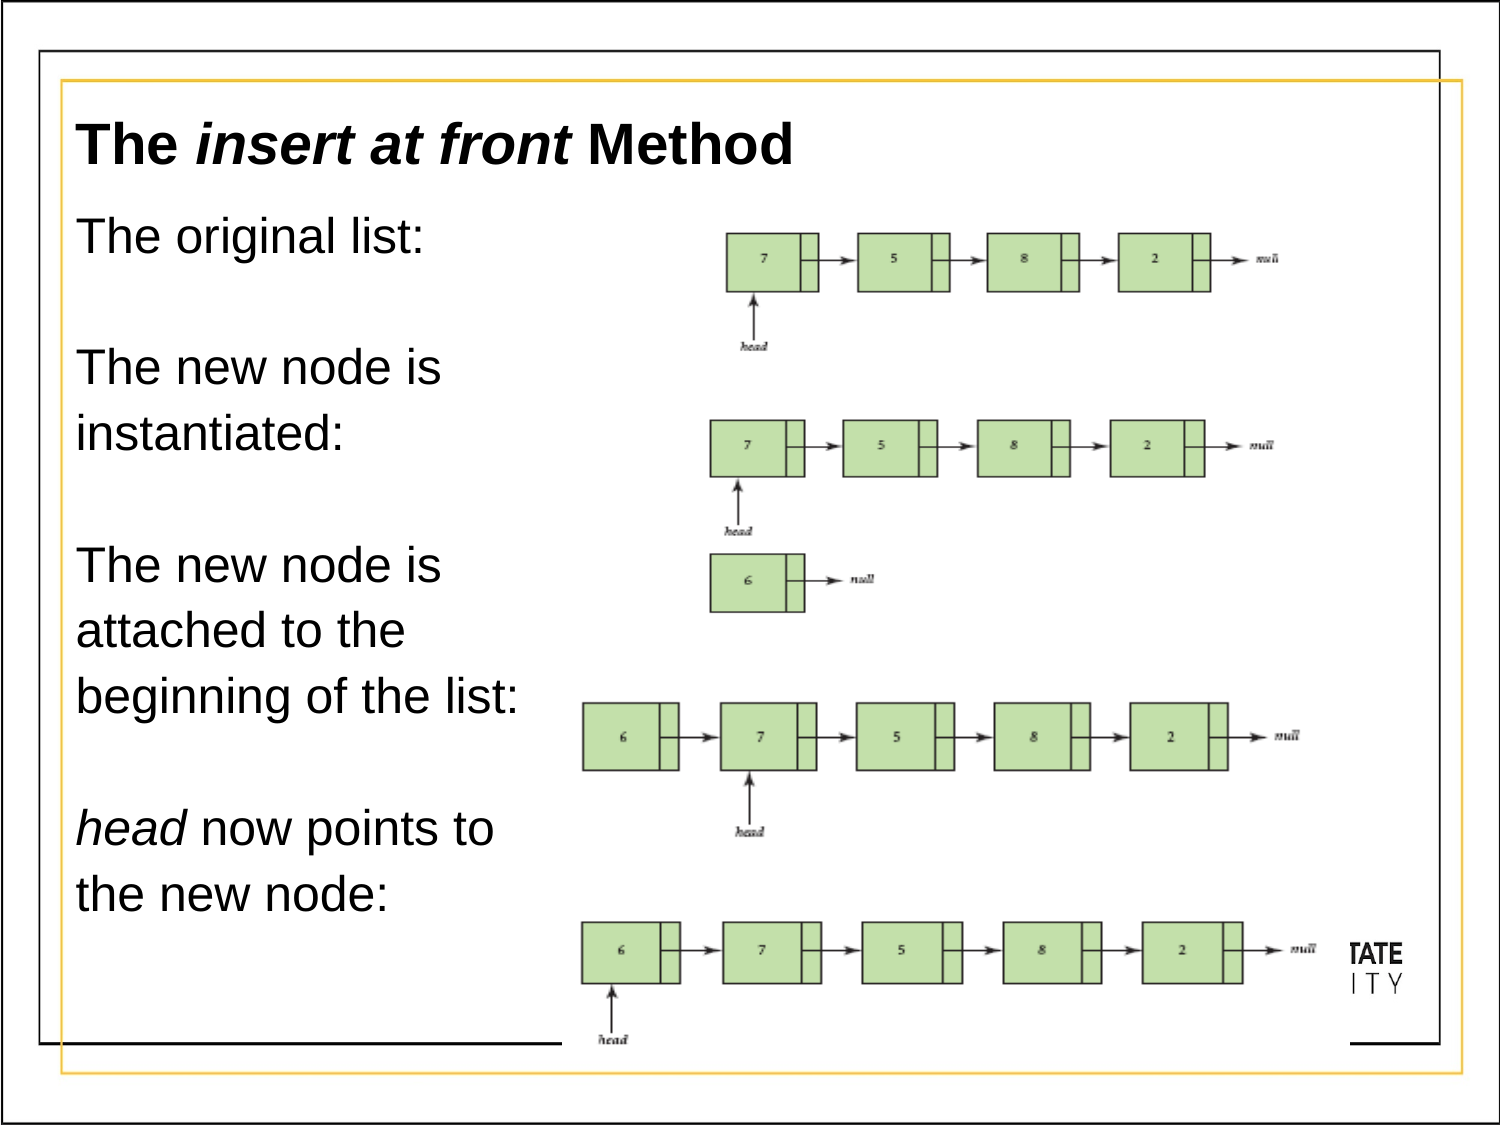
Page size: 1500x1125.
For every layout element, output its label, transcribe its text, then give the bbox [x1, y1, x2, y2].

title The insert at front Method [60, 83, 1442, 205]
picture [0, 0, 1500, 1125]
list The original list: The new node is instantiated: The new node is attached to the beginning of the list: head now points to the new node: [60, 205, 1442, 1029]
